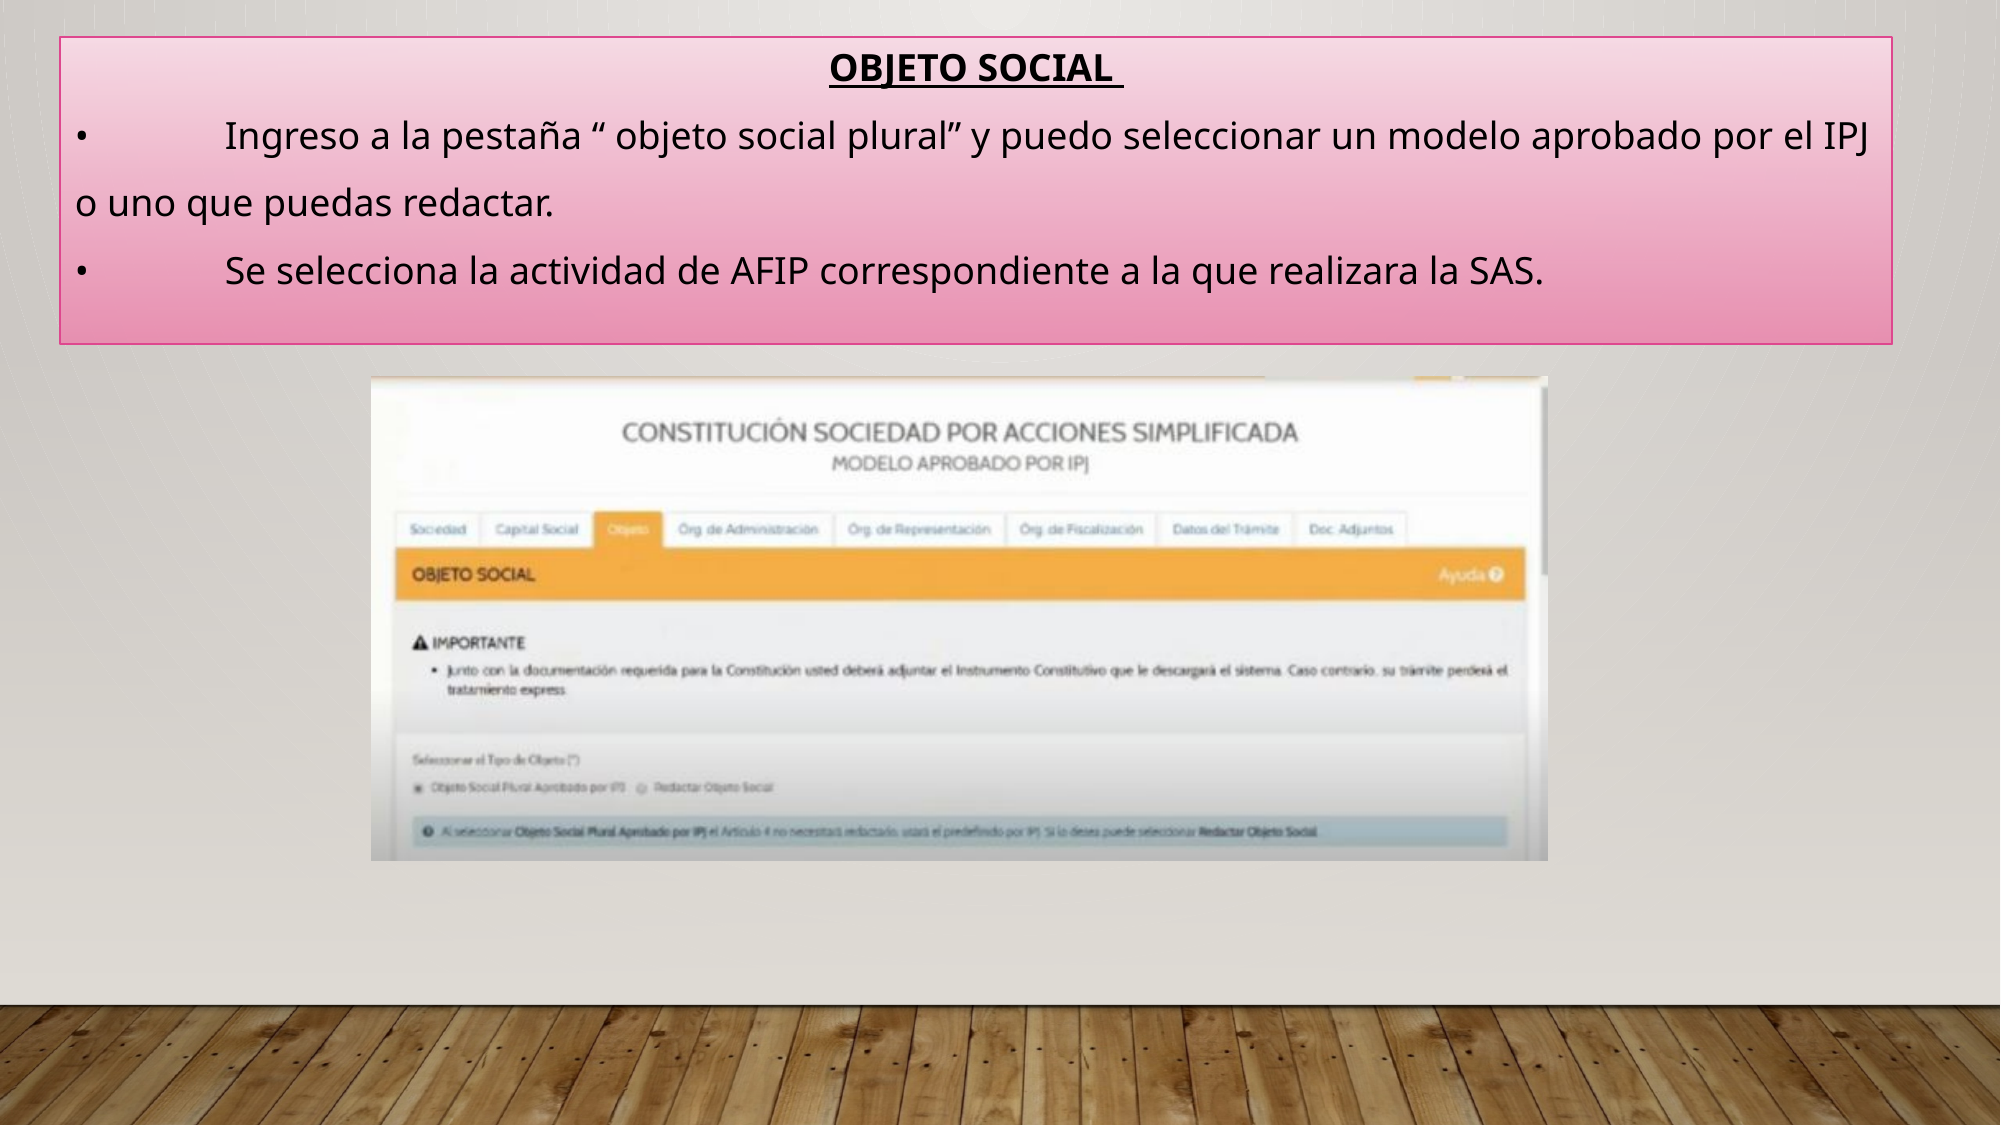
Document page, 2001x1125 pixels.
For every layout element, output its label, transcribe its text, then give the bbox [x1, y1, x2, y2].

picture [371, 375, 1548, 861]
text_box OBJETO SOCIAL • Ingreso a la pestaña “ objeto social plural” y puedo seleccionar un modelo aprobado por el IPJ o uno que puedas redactar. • Se selecciona la actividad de AFIP correspondiente a la que realizara la SAS. [59, 36, 1893, 345]
picture [0, 1005, 2000, 1125]
